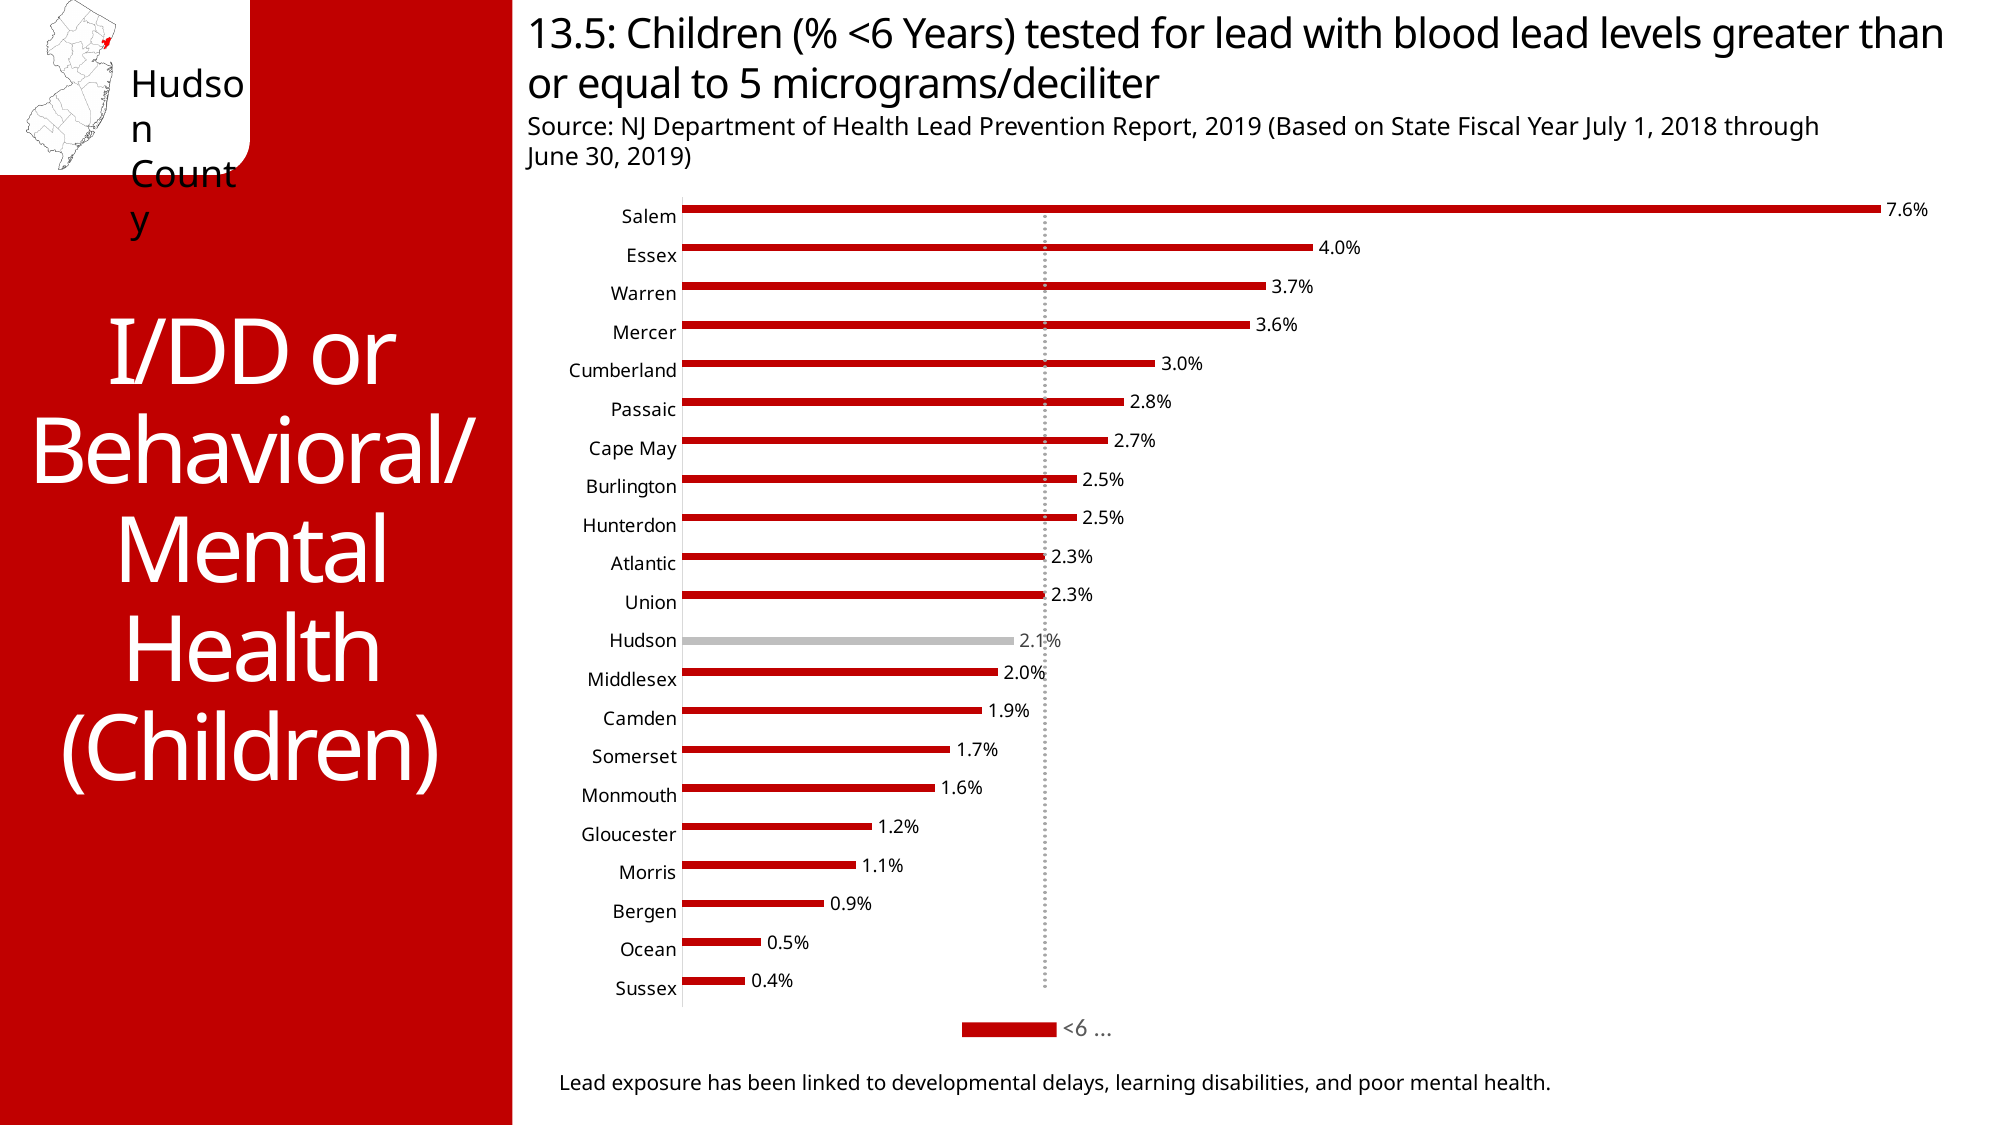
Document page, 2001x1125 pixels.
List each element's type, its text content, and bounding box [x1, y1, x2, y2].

text_box I/DD or Behavioral/Mental Health (Children) [0, 138, 517, 1039]
chart [545, 162, 1959, 1101]
text_box 13.5: Children (% <6 Years) tested for lead with blood lead levels greater than or equal to 5 micrograms/deciliter [512, 0, 1992, 115]
text_box Source: NJ Department of Health Lead Prevention Report, 2019 (Based on State Fiscal Year July 1, 2018 through June 30, 2019) [512, 103, 1891, 178]
picture [26, 0, 116, 138]
